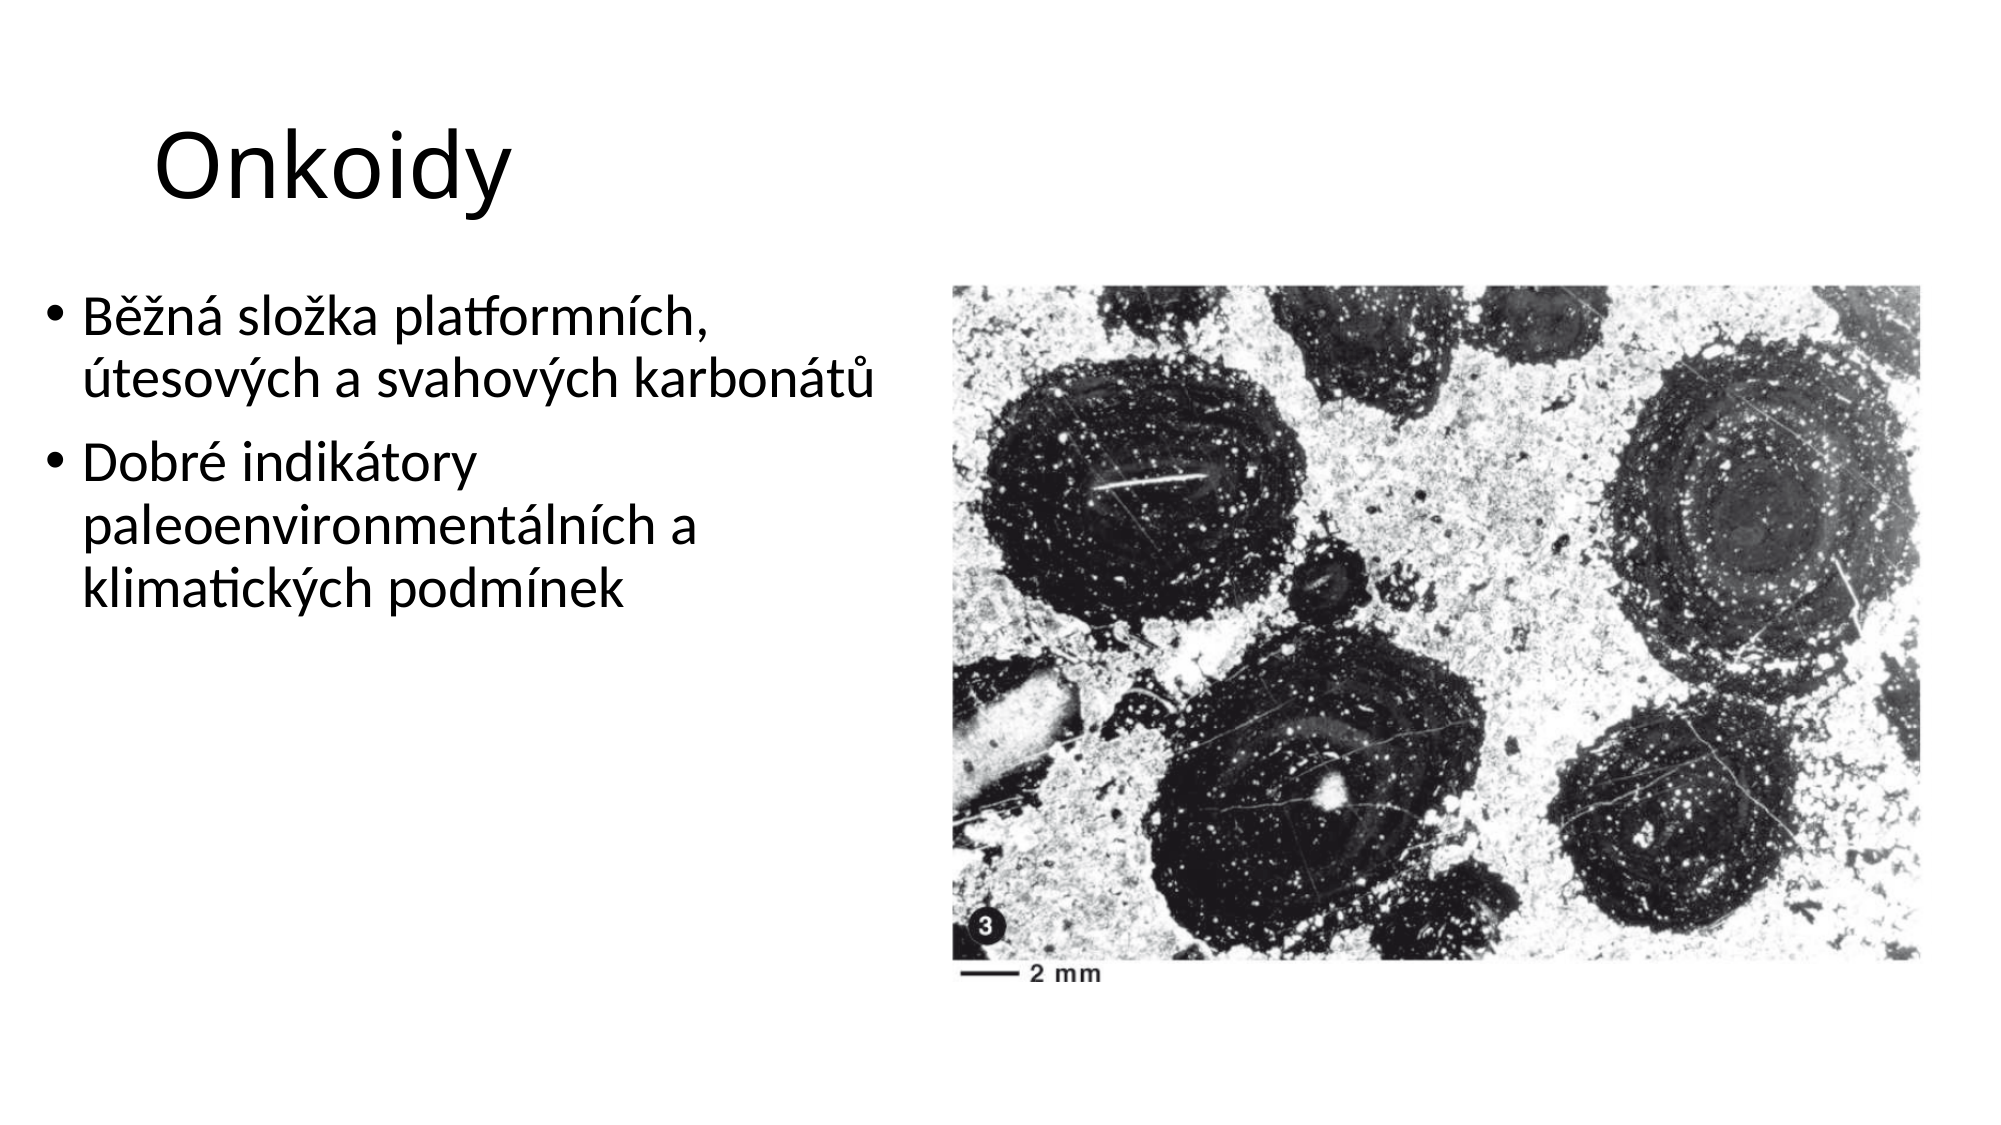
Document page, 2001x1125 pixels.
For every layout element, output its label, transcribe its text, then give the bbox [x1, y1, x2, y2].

title Onkoidy [137, 59, 1863, 278]
picture [944, 277, 1932, 982]
list Běžná složka platformních, útesových a svahových karbonátů Dobré indikátory paleoenvironmentálních a klimatických podmínek [30, 277, 920, 960]
